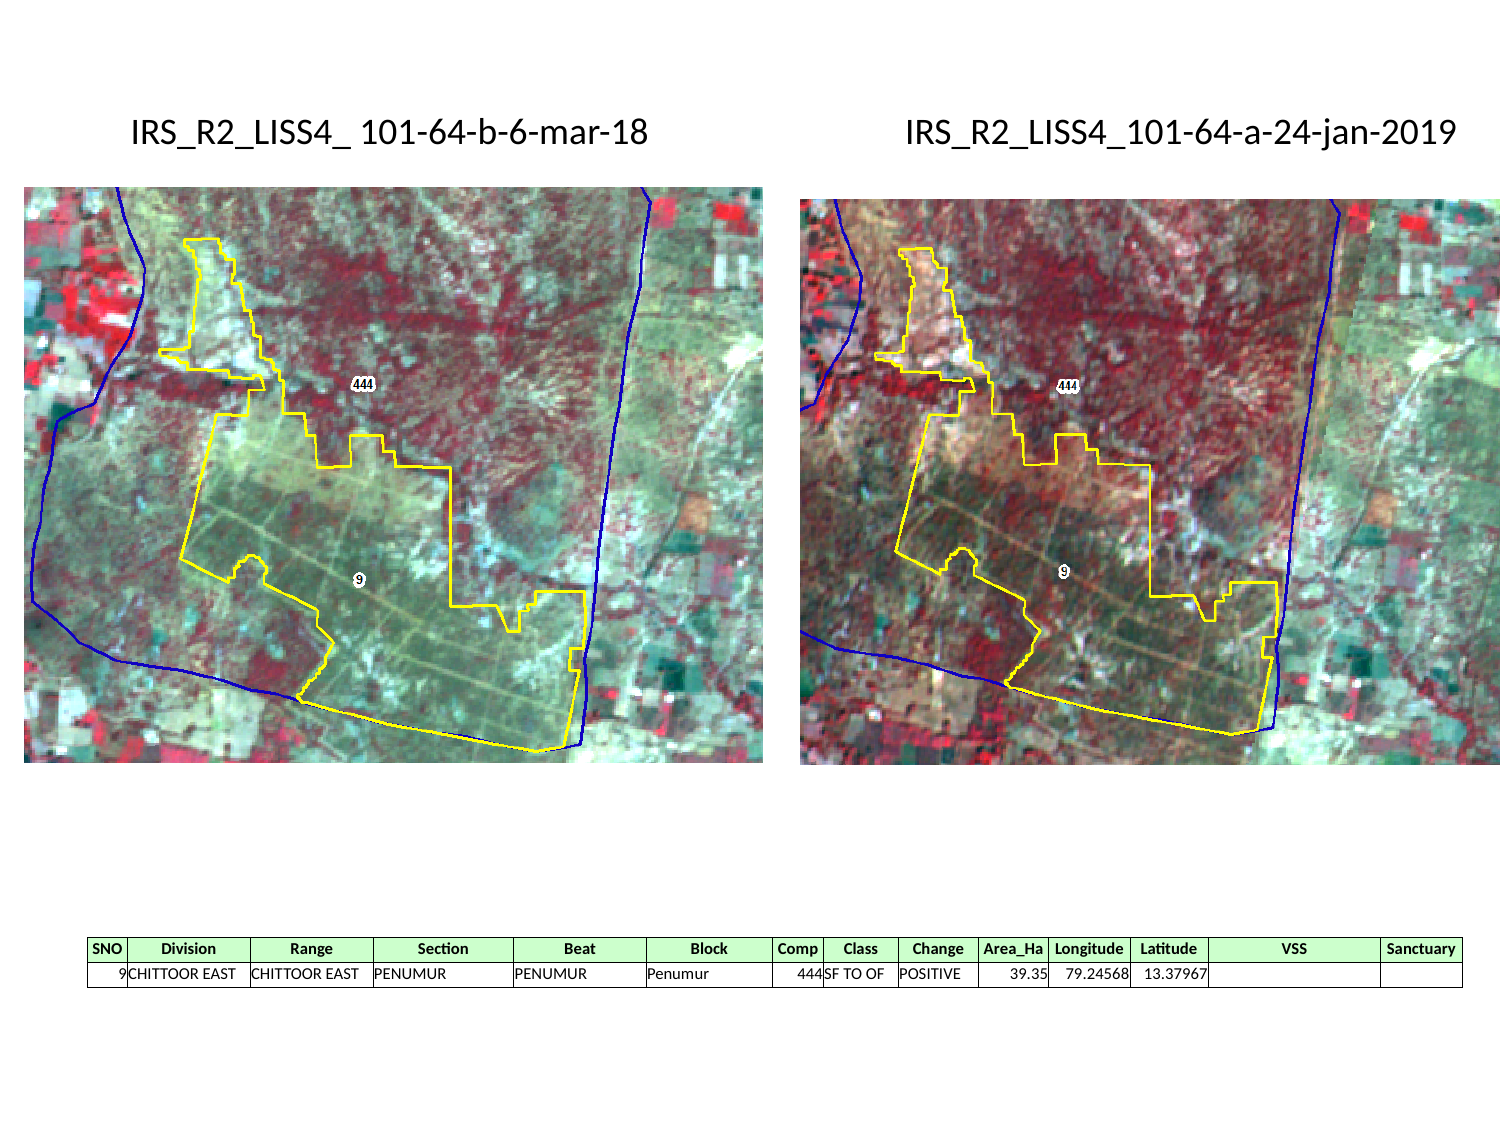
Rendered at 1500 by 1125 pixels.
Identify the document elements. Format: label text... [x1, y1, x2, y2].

table_header Block [647, 938, 772, 962]
text_box IRS_R2_LISS4_101-64-a-24-jan-2019 [890, 99, 1473, 160]
table_cell [1209, 963, 1380, 987]
table_header Sanctuary [1381, 938, 1462, 962]
table_header Area_Ha [979, 938, 1048, 962]
table_cell SF TO OF [824, 963, 898, 987]
table_cell POSITIVE [899, 963, 978, 987]
table_header VSS [1209, 938, 1380, 962]
table_header Change [899, 938, 978, 962]
table_header Range [251, 938, 373, 962]
table_header Class [824, 938, 898, 962]
table_cell 13.37967 [1131, 963, 1208, 987]
table_cell 79.24568 [1049, 963, 1130, 987]
table_cell 39.35 [979, 963, 1048, 987]
table_cell 9 [88, 963, 127, 987]
table_cell CHITTOOR EAST [251, 963, 373, 987]
table_header Section [374, 938, 513, 962]
table_header Division [128, 938, 250, 962]
table_header Longitude [1049, 938, 1130, 962]
table_cell Penumur [647, 963, 772, 987]
table_cell PENUMUR [514, 963, 646, 987]
table_header SNO [88, 938, 127, 962]
table_cell 444 [773, 963, 823, 987]
picture [24, 187, 763, 763]
picture [799, 199, 1500, 765]
text_box IRS_R2_LISS4_ 101-64-b-6-mar-18 [115, 99, 665, 160]
table_cell [1381, 963, 1462, 987]
table_header Latitude [1131, 938, 1208, 962]
table_header Beat [514, 938, 646, 962]
table_cell PENUMUR [374, 963, 513, 987]
table_header Comp [773, 938, 823, 962]
table_cell CHITTOOR EAST [128, 963, 250, 987]
